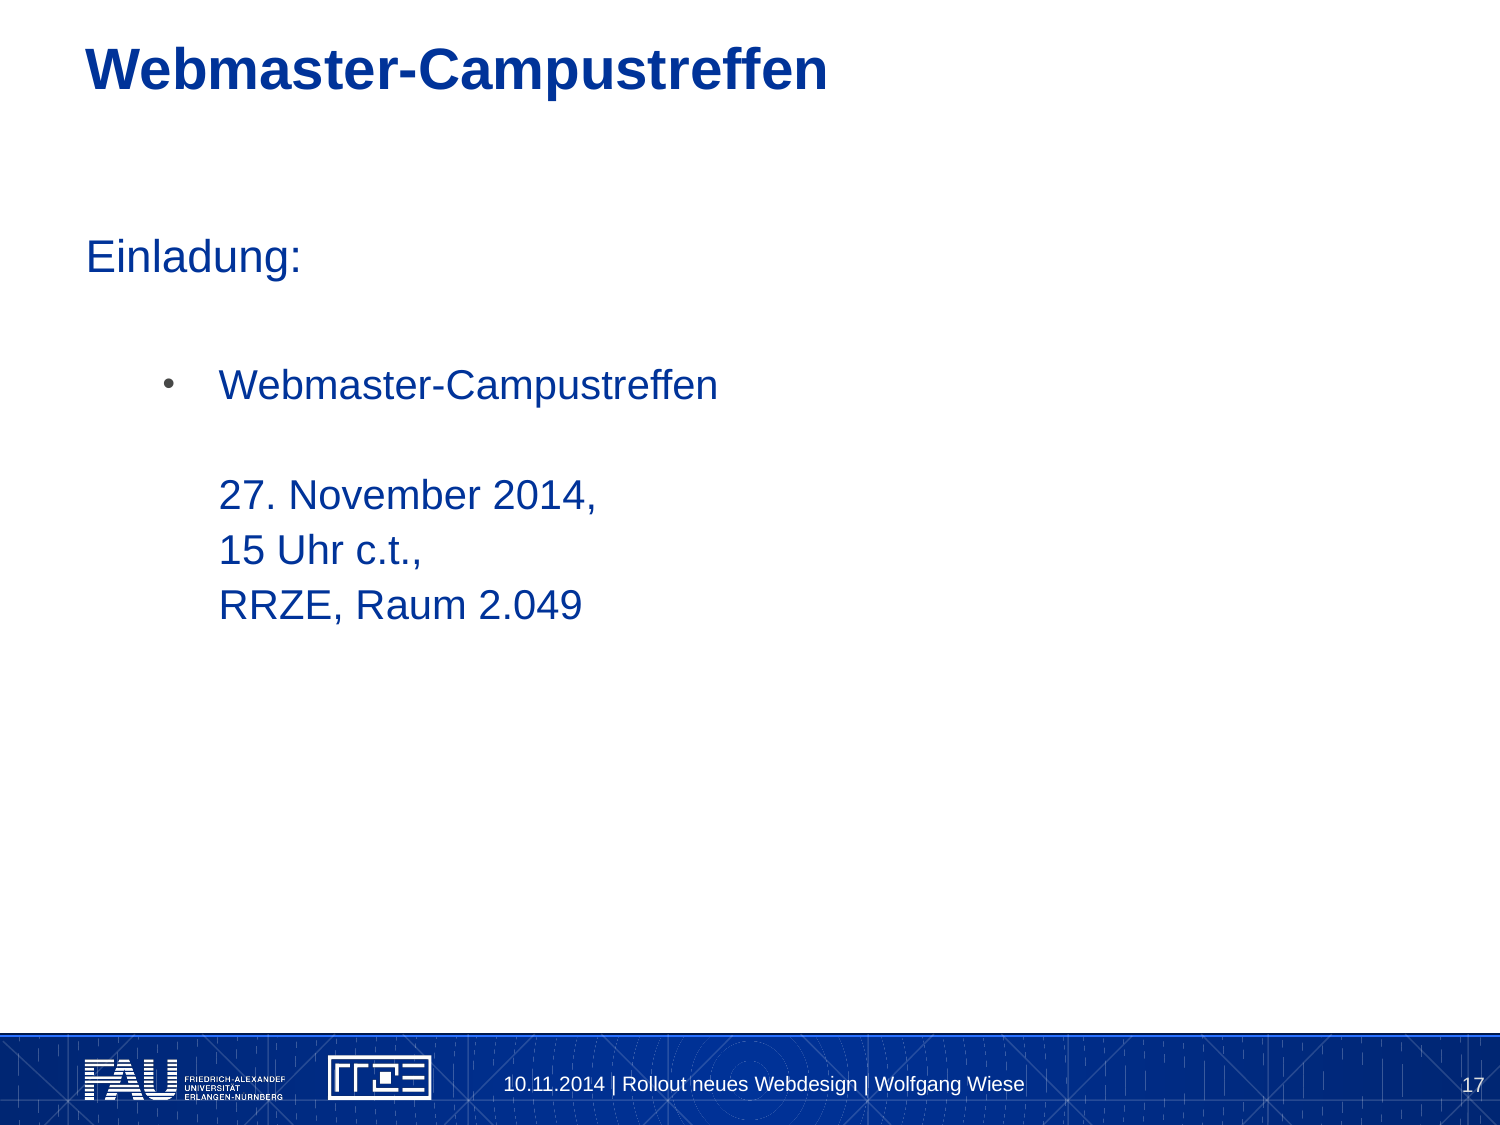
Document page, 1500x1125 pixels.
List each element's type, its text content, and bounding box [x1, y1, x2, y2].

list Einladung: Webmaster-Campustreffen 27. November 2014, 15 Uhr c.t., RRZE, Raum 2.049 [85, 221, 1415, 990]
title Webmaster-Campustreffen [85, 31, 1415, 180]
footer 10.11.2014 | Rollout neues Webdesign | Wolfgang Wiese [488, 1062, 1373, 1099]
